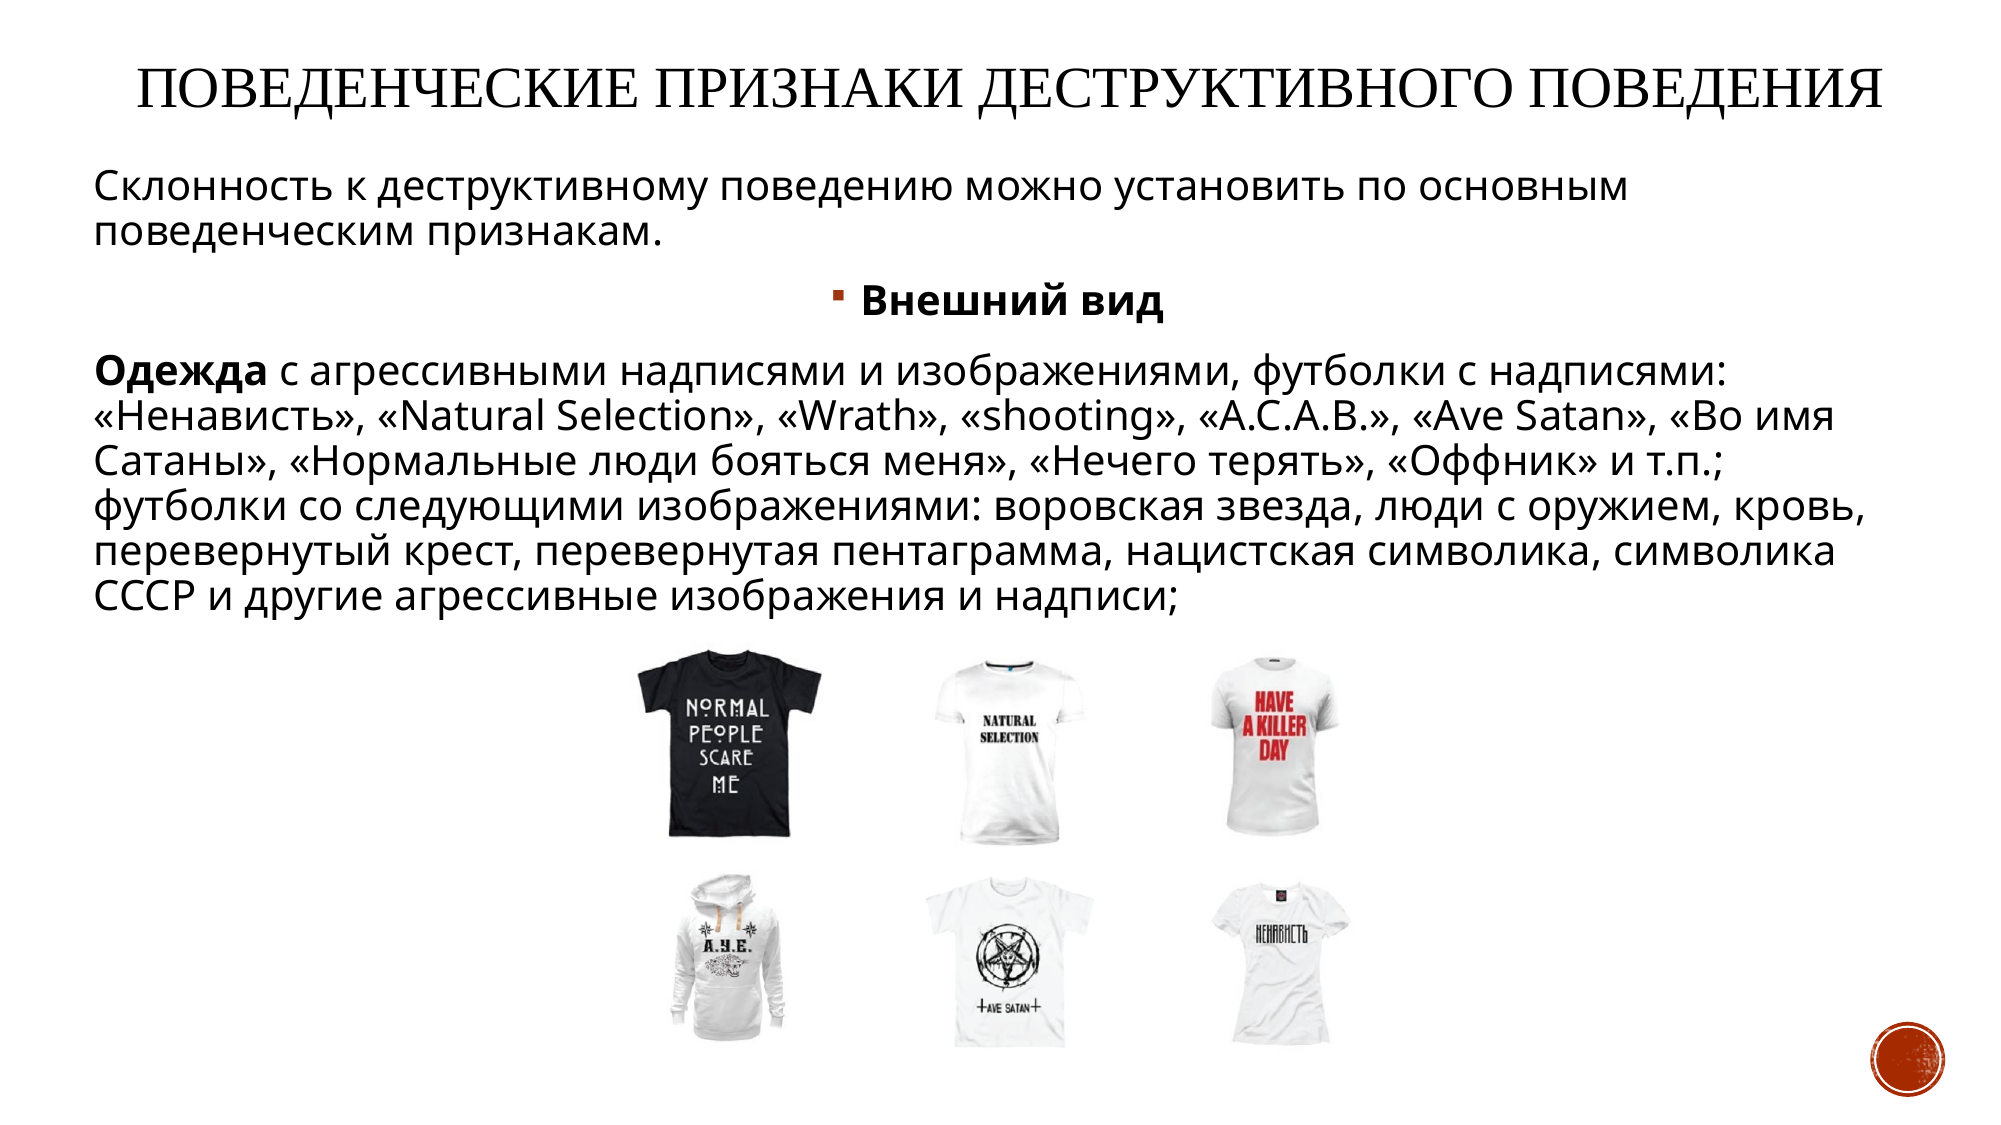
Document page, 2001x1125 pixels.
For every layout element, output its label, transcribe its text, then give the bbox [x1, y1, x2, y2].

picture [597, 619, 1403, 1078]
list Склонность к деструктивному поведению можно установить по основным поведенческим признакам. Внешний вид Одежда с агрессивными надписями и изображениями, футболки с надписями: «Ненависть», «Natural Selection», «Wrath», «shooting», «A.C.A.B.», «Ave Satan», «Во имя Сатаны», «Нормальные люди бояться меня», «Нечего терять», «Оффник» и т.п.; футболки со следующими изображениями: воровская звезда, люди с оружием, кровь, перевернутый крест, перевернутая пентаграмма, нацистская символика, символика СССР и другие агрессивные изображения и надписи; [78, 157, 1916, 963]
title Поведенческие признаки деструктивного поведения [78, 47, 1943, 200]
